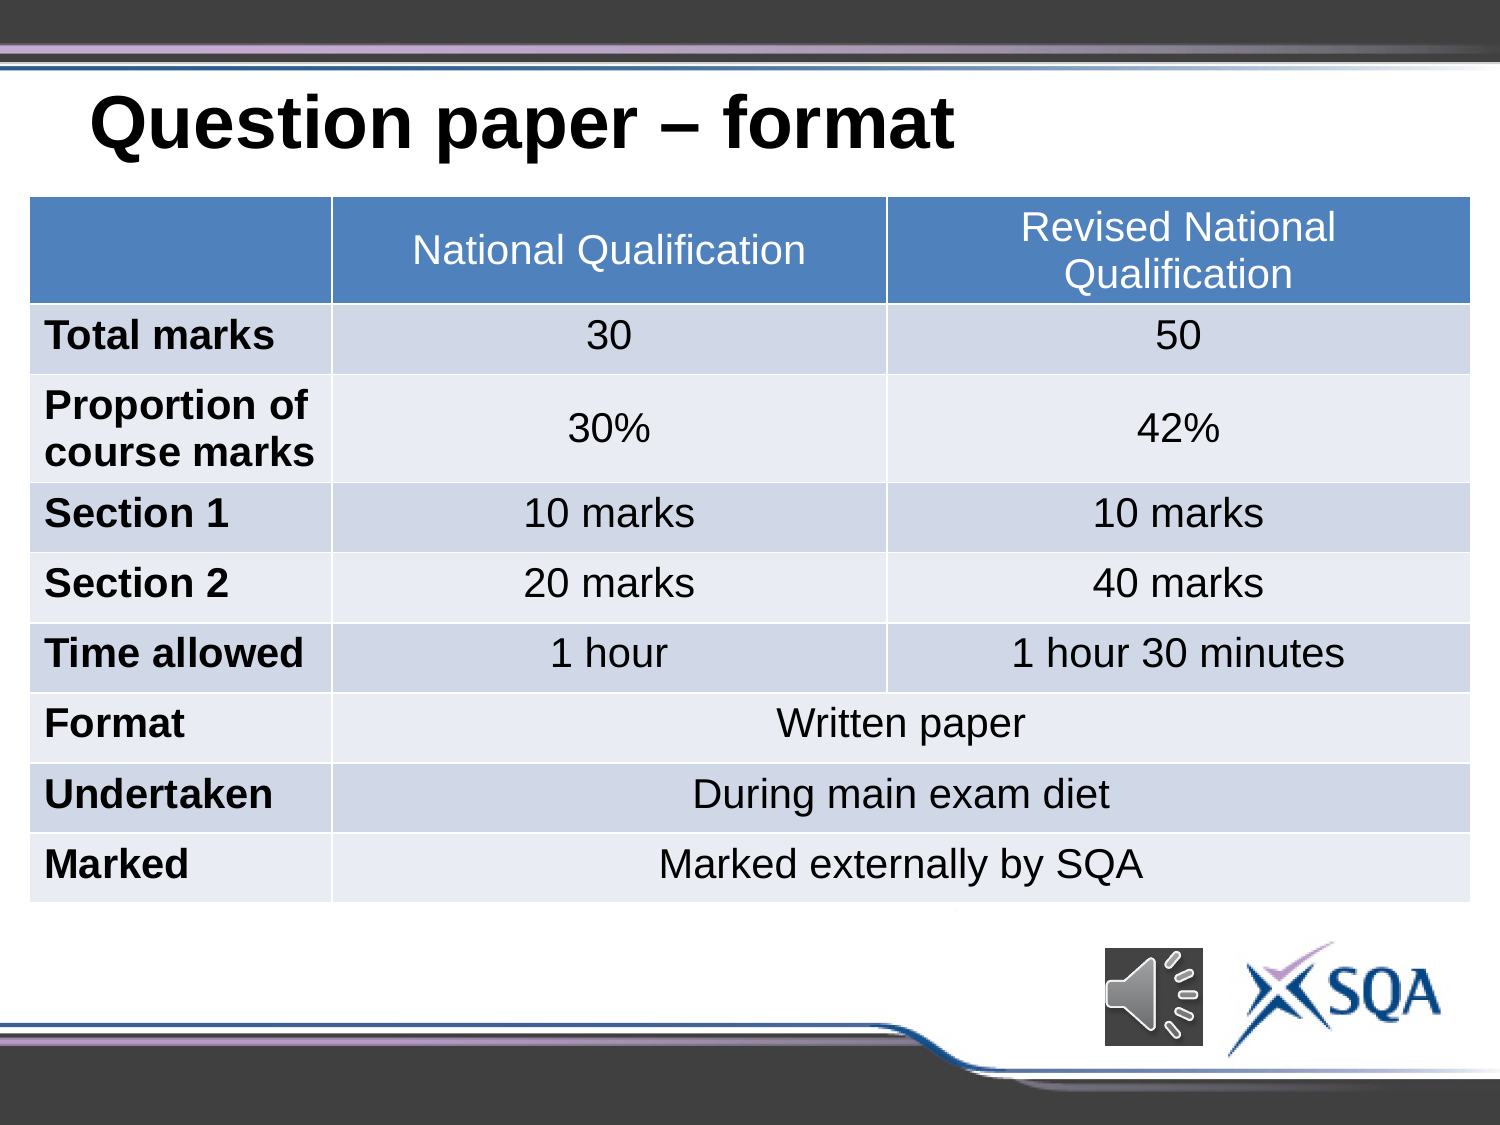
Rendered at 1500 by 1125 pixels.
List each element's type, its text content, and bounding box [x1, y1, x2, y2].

table_header National Qualification [333, 197, 886, 303]
table_cell Marked externally by SQA [333, 834, 1470, 902]
table_cell 10 marks [333, 483, 886, 552]
table_header [30, 197, 331, 303]
table_cell 30% [333, 375, 886, 482]
table_cell 1 hour 30 minutes [888, 624, 1470, 692]
table_cell 50 [888, 305, 1470, 374]
table_cell 20 marks [333, 553, 886, 622]
table_cell Section 1 [30, 483, 331, 552]
table_cell 40 marks [888, 553, 1470, 622]
table_cell Section 2 [30, 553, 331, 622]
table_cell Total marks [30, 305, 331, 374]
text_box Question paper – format [75, 66, 1425, 195]
table_cell 30 [333, 305, 886, 374]
table_cell 1 hour [333, 624, 886, 692]
table_cell Time allowed [30, 624, 331, 692]
table_cell Written paper [333, 694, 1470, 762]
table_cell During main exam diet [333, 764, 1470, 832]
table_cell 42% [888, 375, 1470, 482]
table_cell Undertaken [30, 764, 331, 832]
table_cell Marked [30, 834, 331, 902]
picture [0, 0, 1500, 1125]
table_header Revised National Qualification [888, 197, 1470, 303]
table_cell Format [30, 694, 331, 762]
table_cell 10 marks [888, 483, 1470, 552]
table_cell Proportion of course marks [30, 375, 331, 482]
